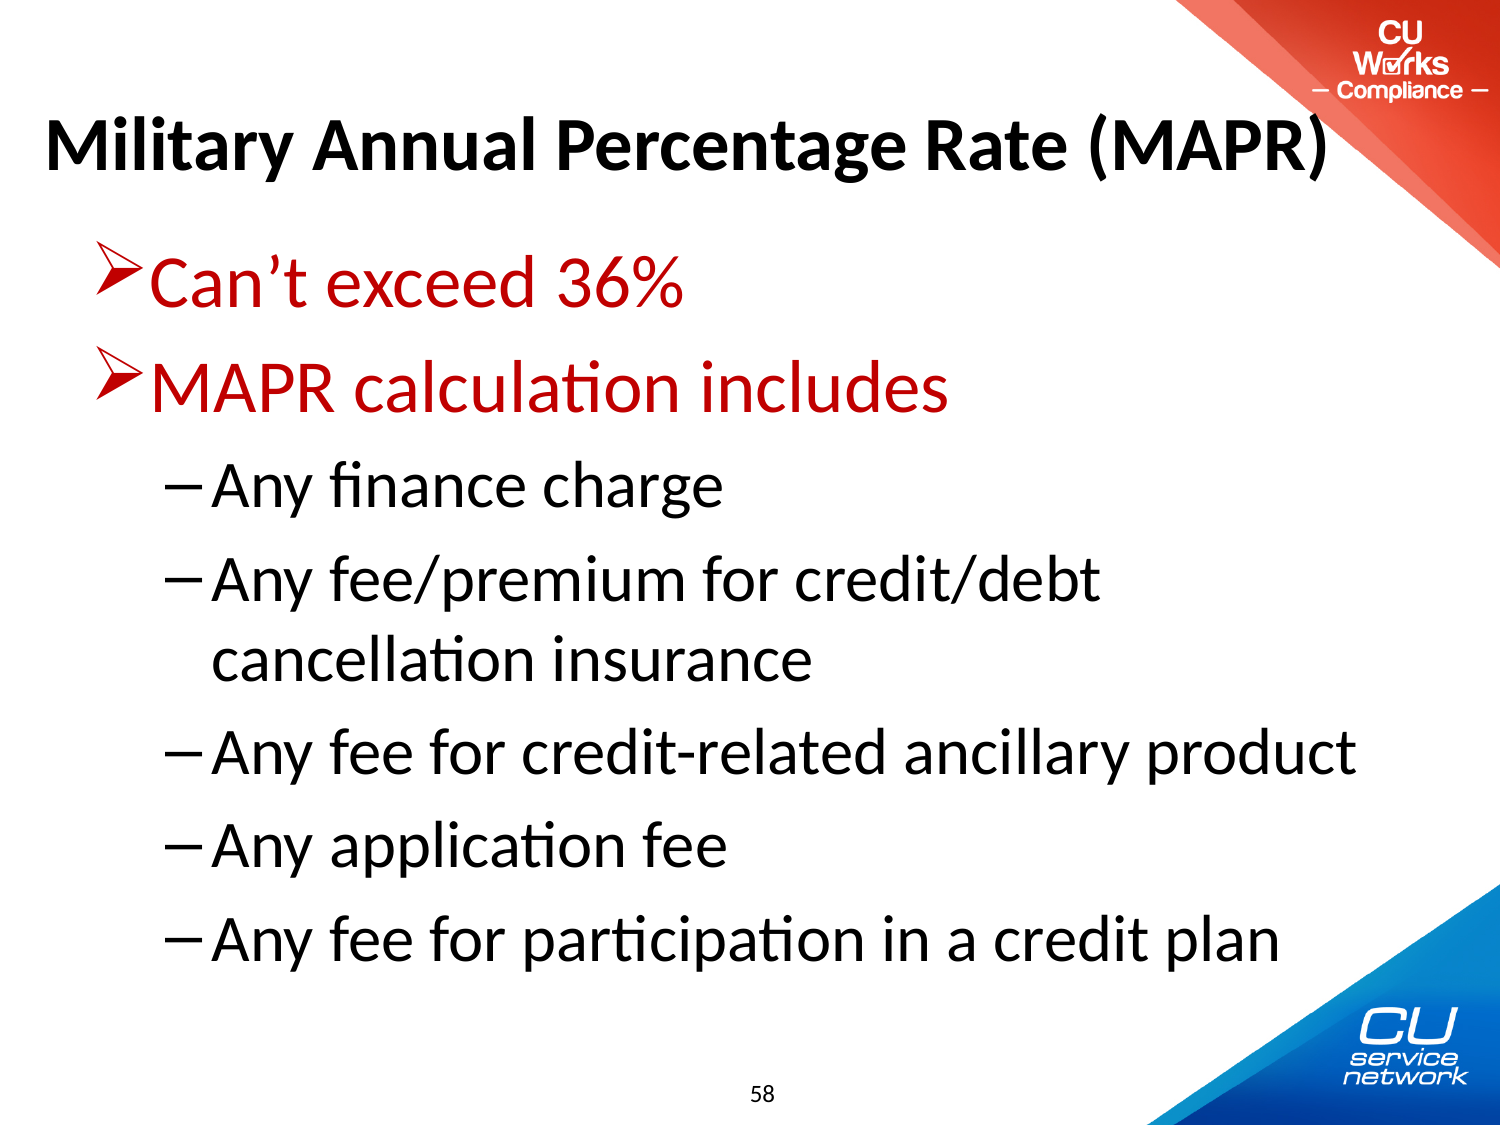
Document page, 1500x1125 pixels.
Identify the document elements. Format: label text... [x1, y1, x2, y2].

picture [0, 0, 1500, 1125]
slide_number 58 [587, 1062, 938, 1123]
title Military Annual Percentage Rate (MAPR) [24, 75, 1350, 205]
picture [1177, 893, 1500, 1125]
list Can’t exceed 36% MAPR calculation includes Any finance charge Any fee/premium for credit/debt cancellation insurance Any fee for credit-related ancillary product Any application fee Any fee for participation in a credit plan [75, 224, 1425, 1005]
